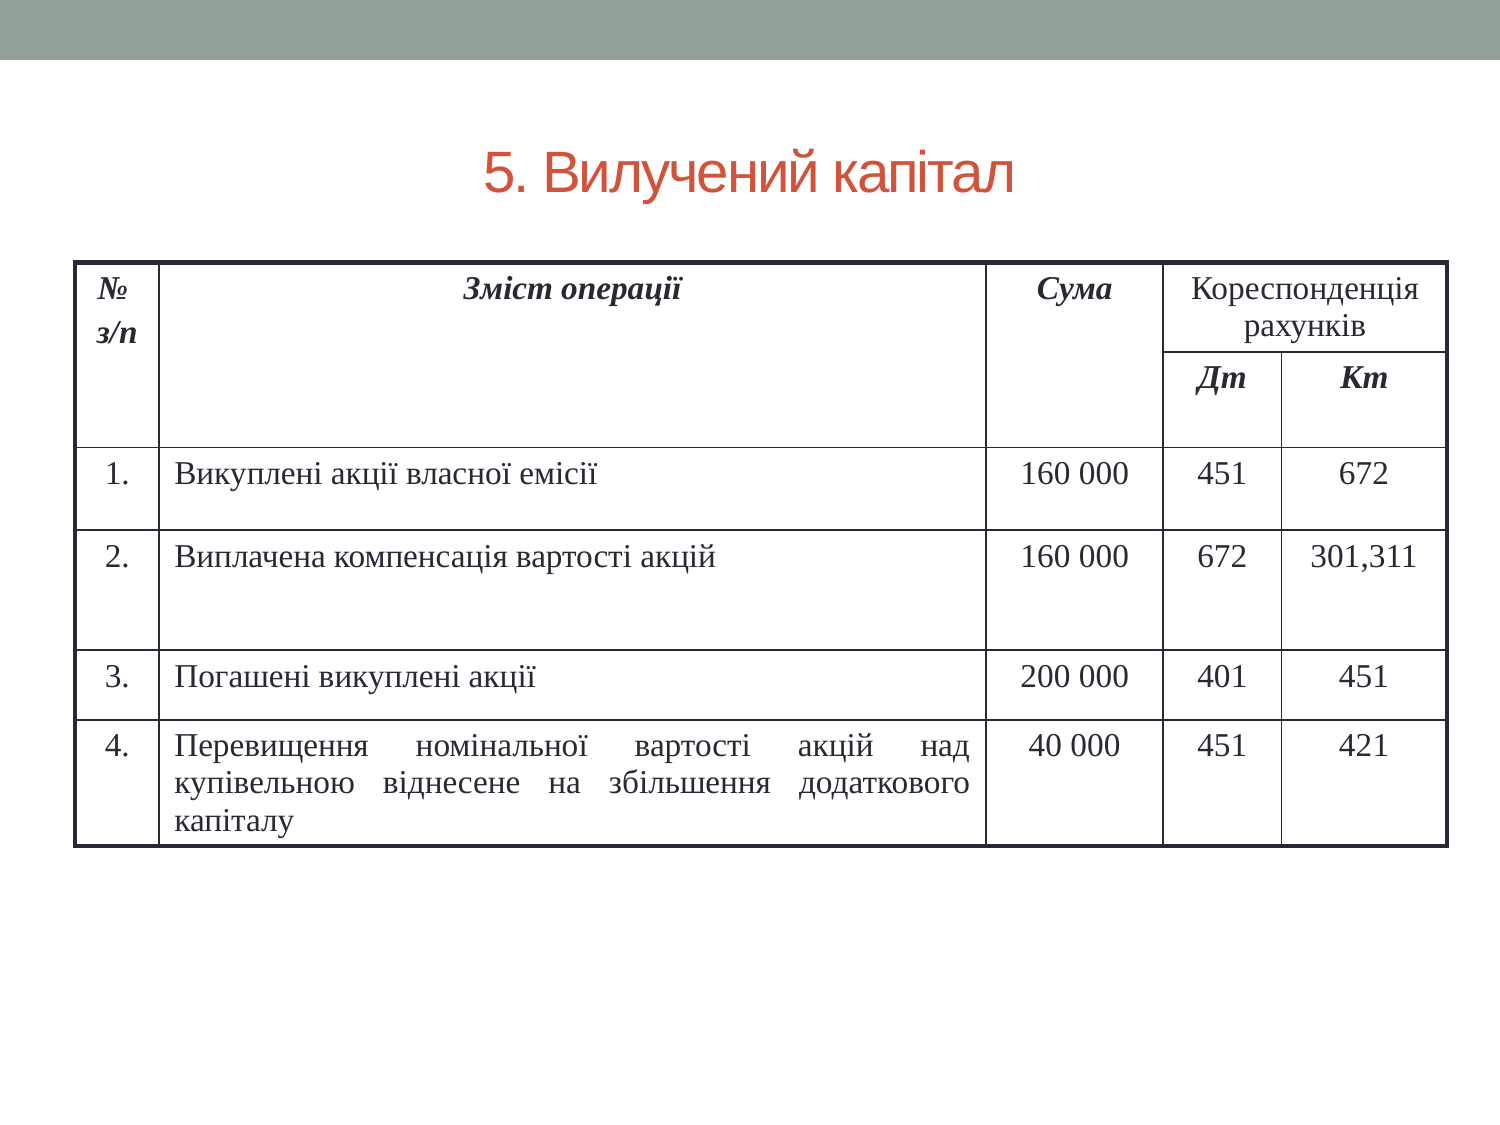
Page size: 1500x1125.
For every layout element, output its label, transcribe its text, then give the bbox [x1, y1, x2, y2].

table_cell Дт [1164, 353, 1281, 447]
table_cell Перевищення номінальної вартості акцій над купівельною віднесене на збільшення додаткового капіталу [160, 721, 985, 844]
table_cell 4. [77, 721, 158, 844]
table_header № з/п [77, 265, 158, 447]
table_header Кореспонденція рахунків [1164, 265, 1445, 351]
table_cell 451 [1164, 721, 1281, 844]
table_cell 301,311 [1282, 531, 1445, 649]
table_header Сума [987, 265, 1162, 447]
table_cell 160 000 [987, 531, 1162, 649]
table_cell 672 [1164, 531, 1281, 649]
table_cell Кт [1282, 353, 1445, 447]
table_cell 160 000 [987, 448, 1162, 529]
table_cell 672 [1282, 448, 1445, 529]
table_cell Викуплені акції власної емісії [160, 448, 985, 529]
table_cell 451 [1282, 651, 1445, 719]
table_cell 421 [1282, 721, 1445, 844]
table_cell 1. [77, 448, 158, 529]
table_cell 451 [1164, 448, 1281, 529]
table_cell 40 000 [987, 721, 1162, 844]
title 5. Вилучений капітал [75, 87, 1425, 250]
table_cell Погашені викуплені акції [160, 651, 985, 719]
table_cell Виплачена компенсація вартості акцій [160, 531, 985, 649]
table_header Зміст операції [160, 265, 985, 447]
table_cell 2. [77, 531, 158, 649]
table_cell 401 [1164, 651, 1281, 719]
table_cell 3. [77, 651, 158, 719]
table_cell 200 000 [987, 651, 1162, 719]
